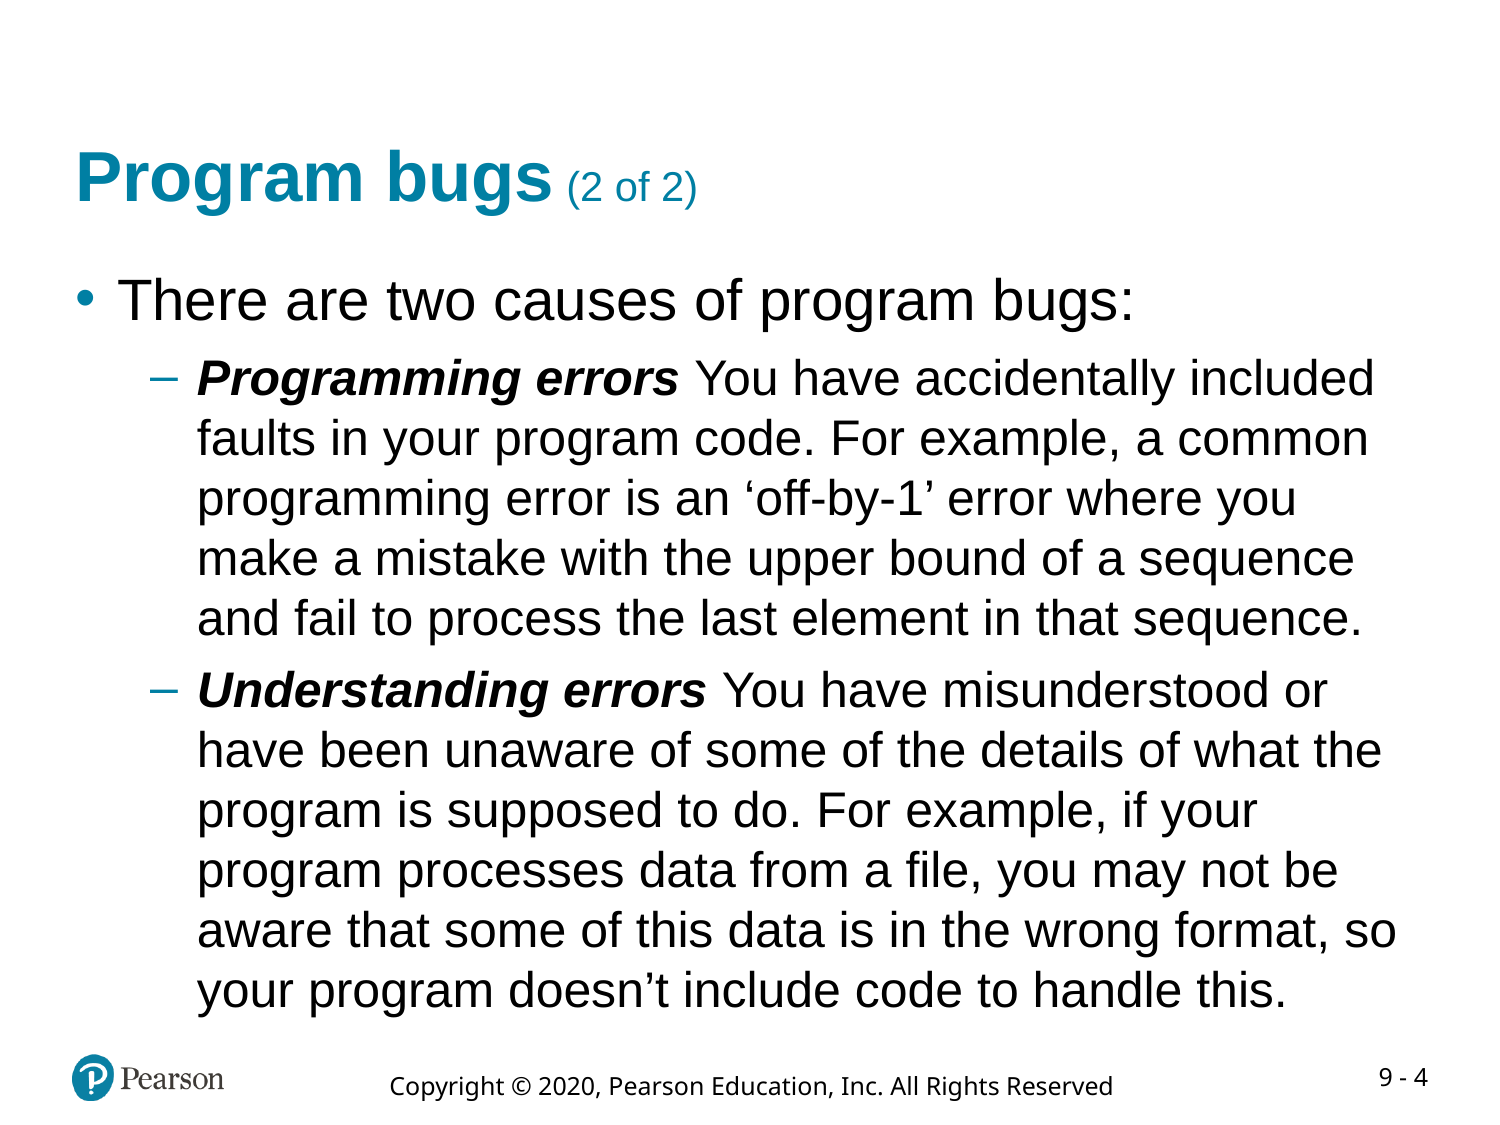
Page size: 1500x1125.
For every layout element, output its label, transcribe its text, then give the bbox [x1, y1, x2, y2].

picture [72, 1054, 89, 1072]
picture [72, 1087, 83, 1101]
list There are two causes of program bugs: Programming errors You have accidentally included faults in your program code. For example, a common programming error is an ‘off-by-1’ error where you make a mistake with the upper bound of a sequence and fail to process the last element in that sequence. Understanding errors You have misunderstood or have been unaware of some of the details of what the program is supposed to do. For example, if your program processes data from a file, you may not be aware that some of this data is in the wrong format, so your program doesn’t include code to handle this. [75, 262, 1425, 1005]
picture [99, 1054, 224, 1101]
picture [81, 1064, 107, 1089]
title Program bugs (2 of 2) [75, 35, 1425, 216]
